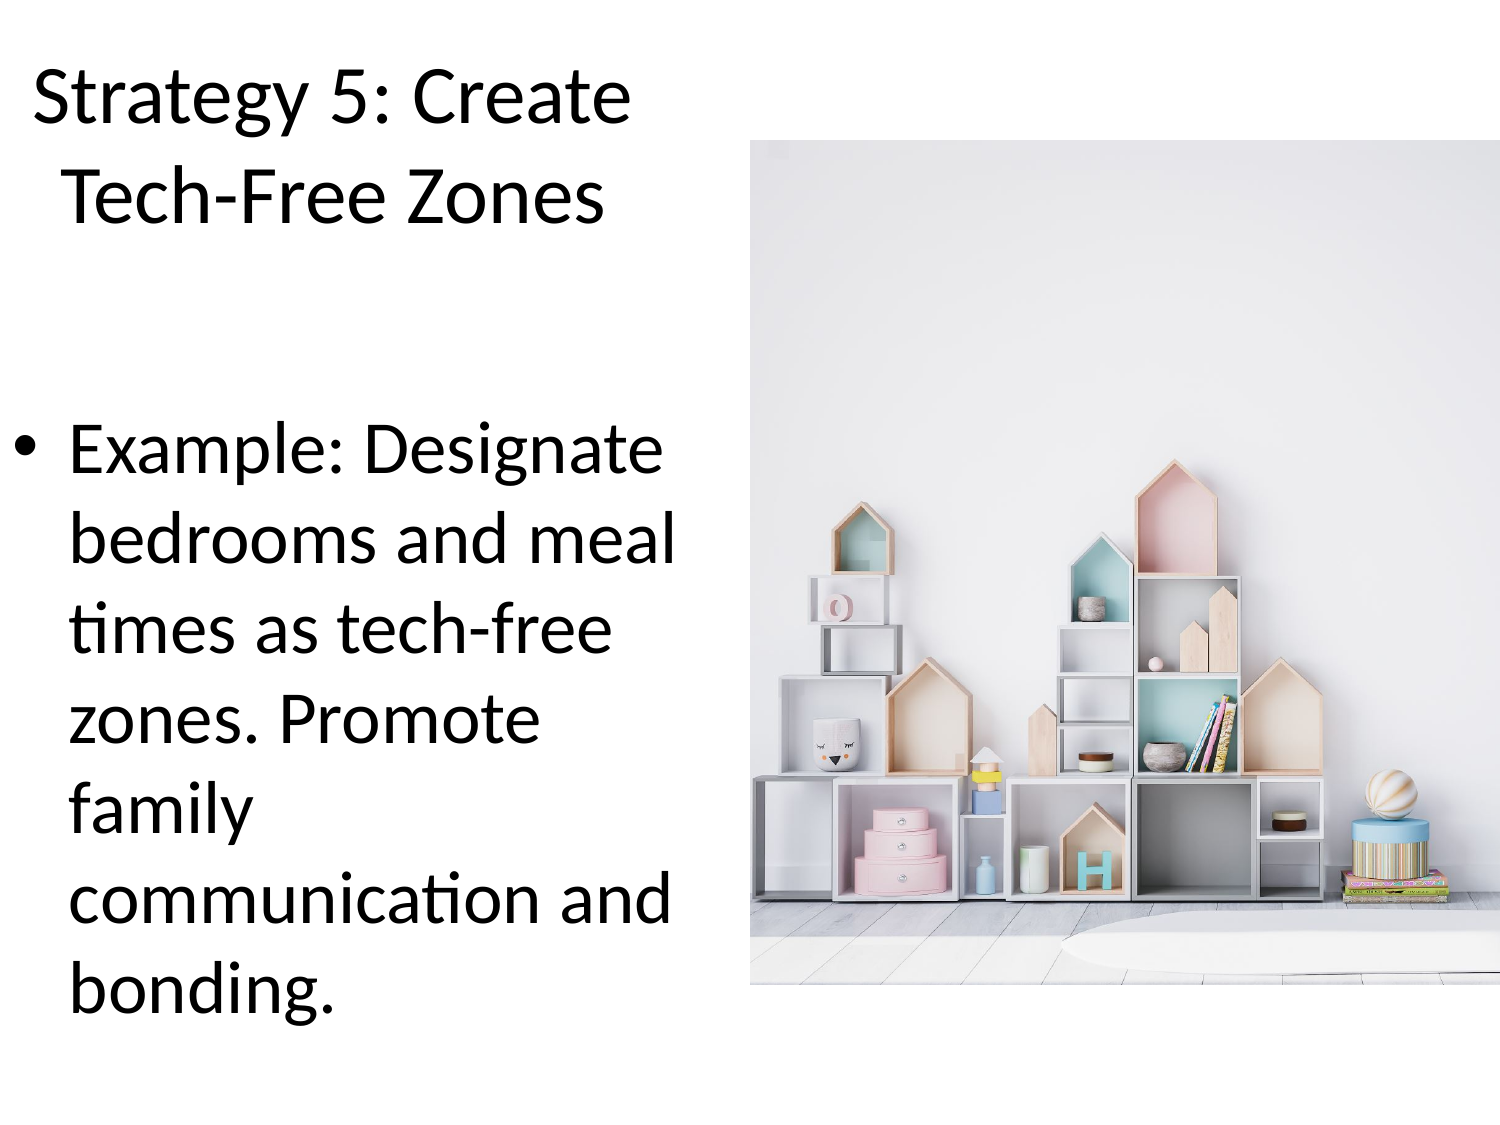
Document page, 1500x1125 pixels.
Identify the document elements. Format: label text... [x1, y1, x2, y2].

list Example: Designate bedrooms and meal times as tech-free zones. Promote family communication and bonding. [1, 491, 715, 937]
title Strategy 5: Create Tech-Free Zones [1, 40, 666, 241]
picture [749, 140, 1500, 985]
